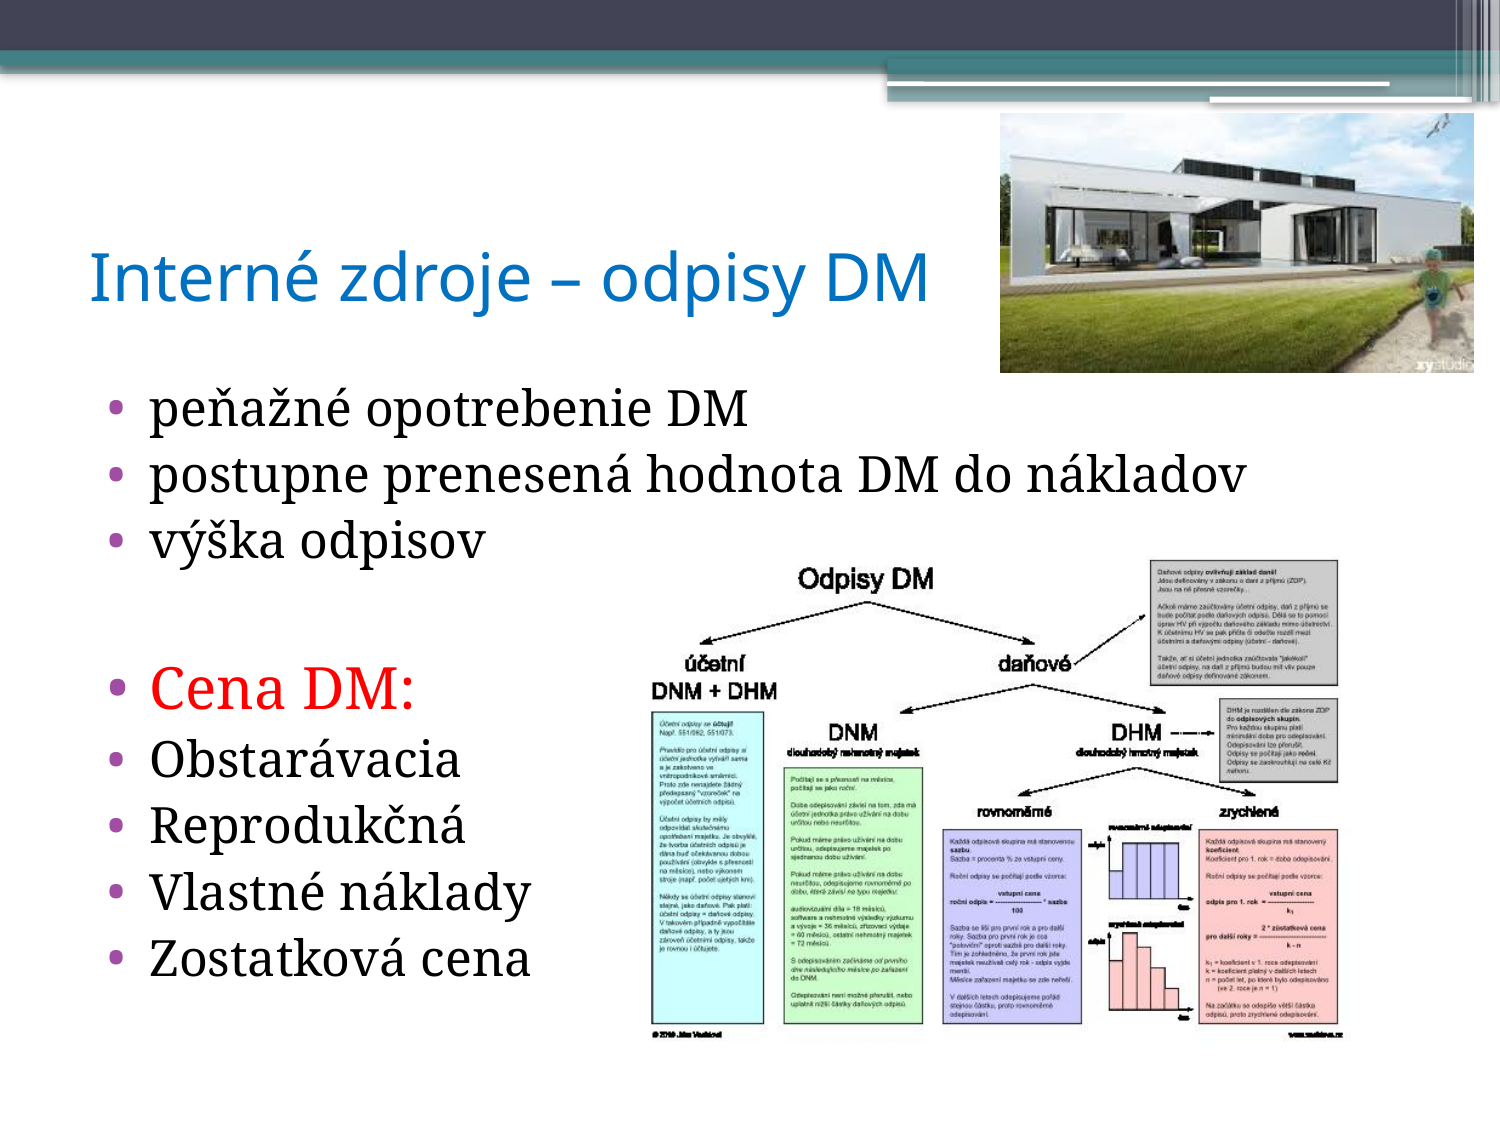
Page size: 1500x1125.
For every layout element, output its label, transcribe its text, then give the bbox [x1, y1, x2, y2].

picture [632, 537, 1360, 1052]
list peňažné opotrebenie DM postupne prenesená hodnota DM do nákladov výška odpisov Cena DM: Obstarávacia Reprodukčná Vlastné náklady Zostatková cena [75, 368, 1425, 1079]
picture [999, 113, 1474, 374]
title Interné zdroje – odpisy DM [75, 187, 992, 363]
